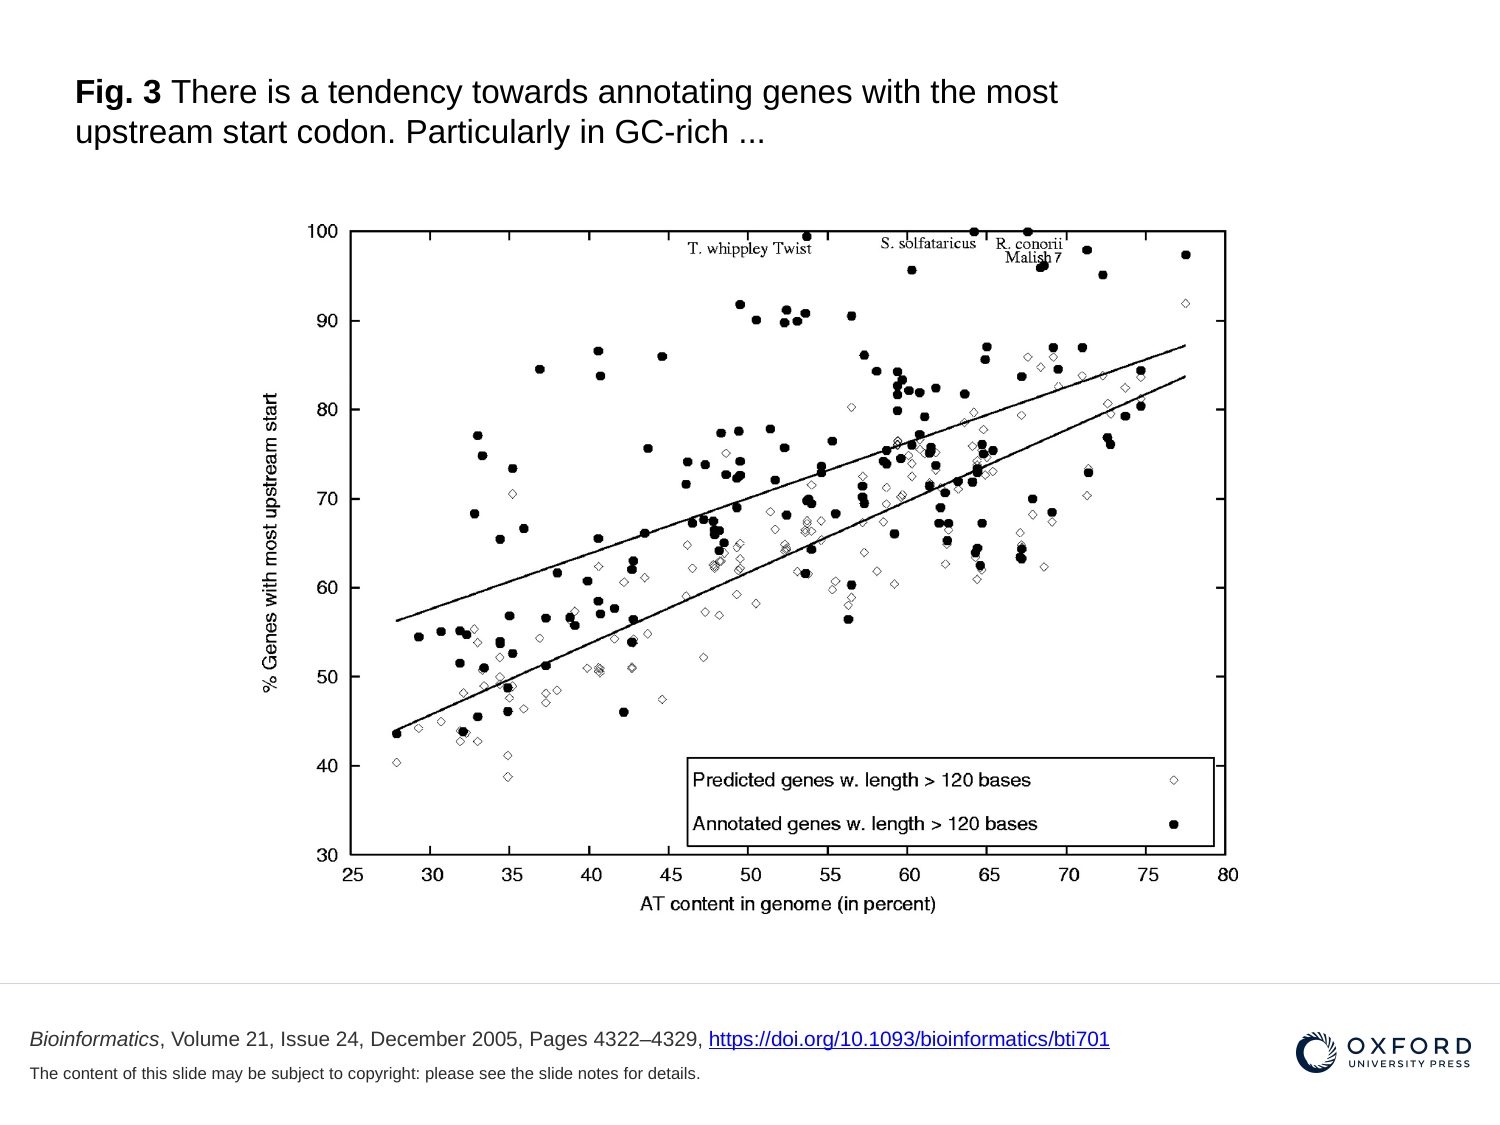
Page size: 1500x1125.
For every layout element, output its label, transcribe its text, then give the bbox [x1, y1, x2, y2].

title Fig. 3 There is a tendency towards annotating genes with the most upstream start codon. Particularly in GC-rich ... [75, 69, 1078, 171]
picture [1296, 1032, 1471, 1073]
footer Bioinformatics, Volume 21, Issue 24, December 2005, Pages 4322–4329, https://doi.org/10.1093/bioinformatics/bti701 The content of this slide may be subject to copyright: please see the slide notes for details. [0, 983, 1260, 1125]
picture [262, 224, 1238, 914]
